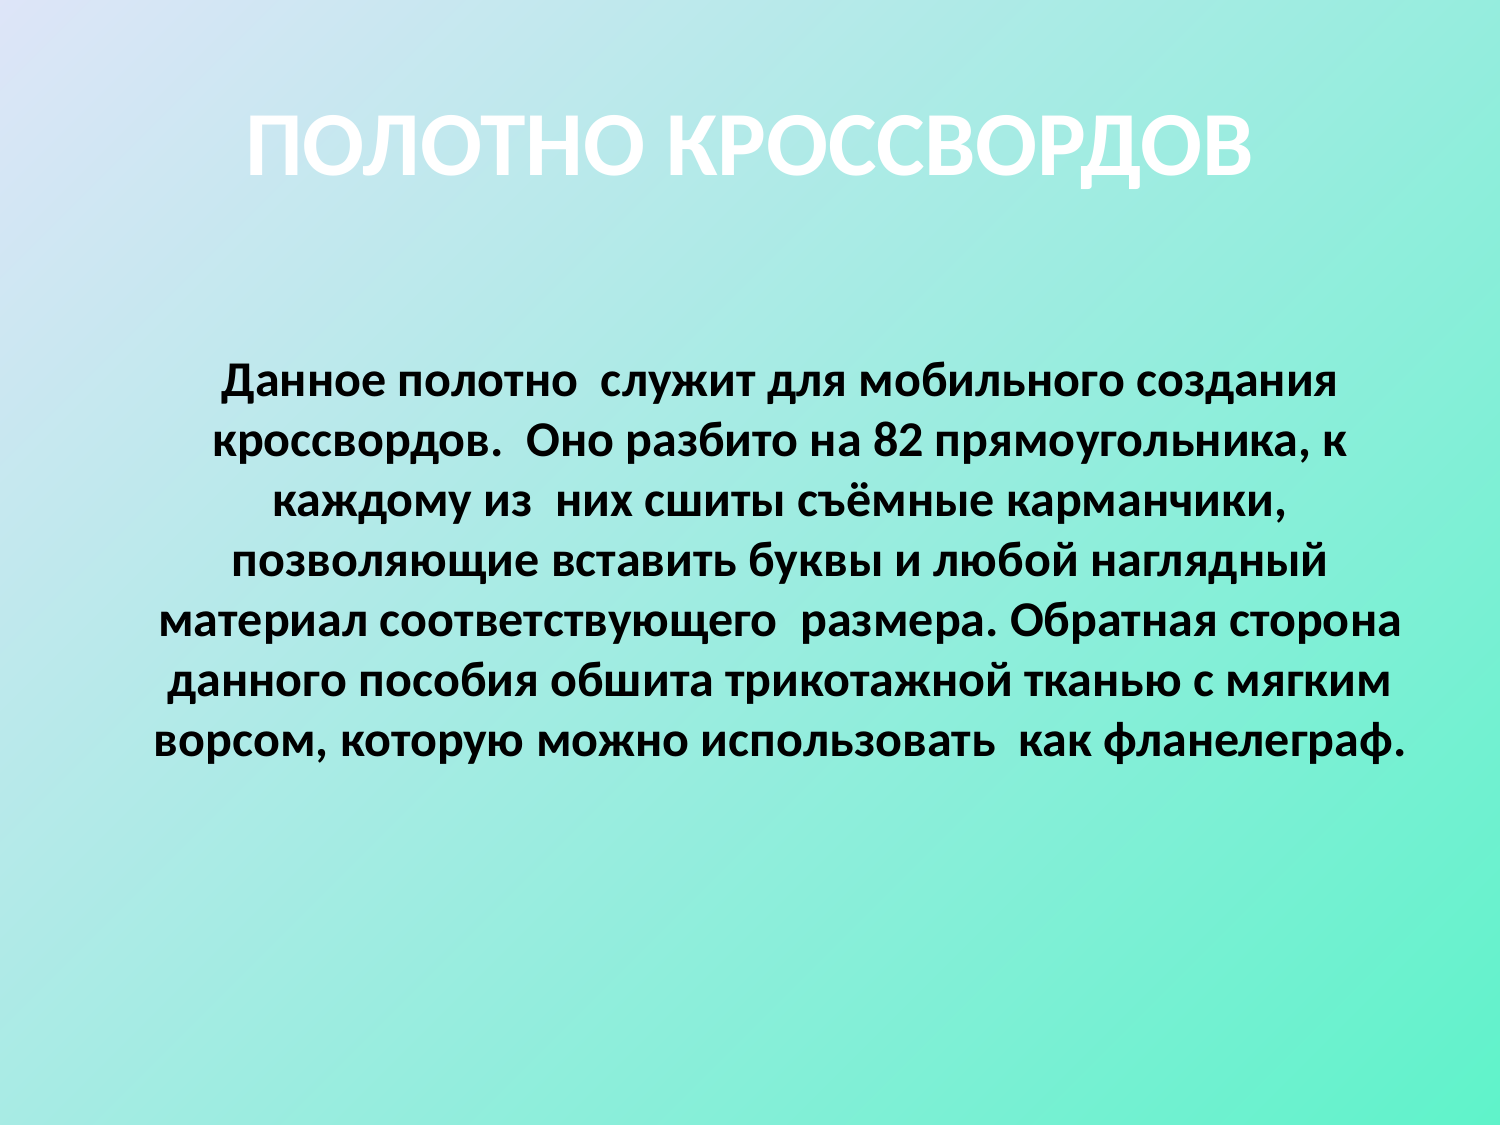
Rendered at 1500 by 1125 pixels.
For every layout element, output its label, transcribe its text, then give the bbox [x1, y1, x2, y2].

list Данное полотно служит для мобильного создания кроссвордов. Оно разбито на 82 прямоугольника, к каждому из них сшиты съёмные карманчики, позволяющие вставить буквы и любой наглядный материал соответствующего размера. Обратная сторона данного пособия обшита трикотажной тканью с мягким ворсом, которую можно использовать как фланелеграф. [135, 262, 1425, 1005]
title ПОЛОТНО КРОССВОРДОВ [75, 45, 1425, 233]
